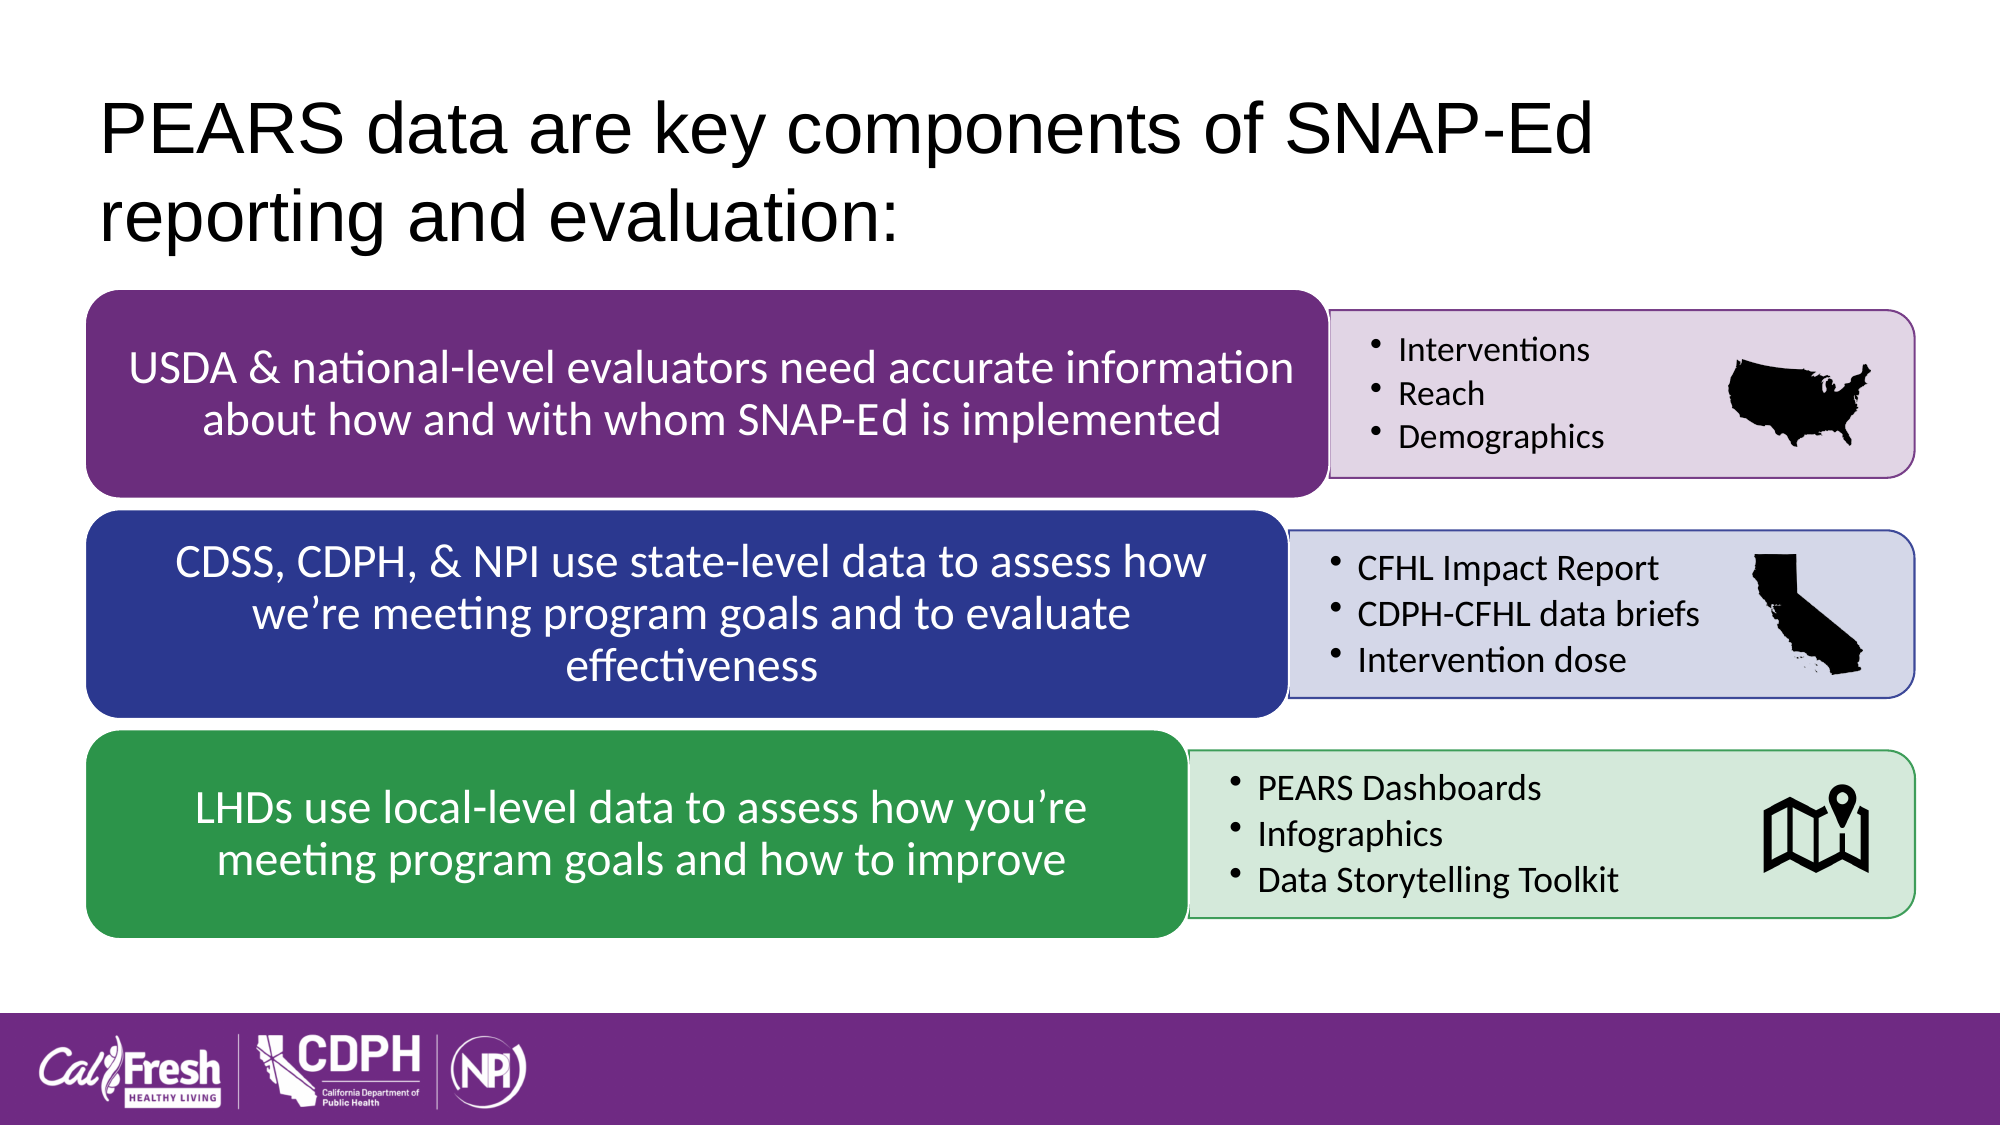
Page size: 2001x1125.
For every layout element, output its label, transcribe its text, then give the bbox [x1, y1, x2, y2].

title PEARS data are key components of SNAP-Ed reporting and evaluation: [84, 73, 1915, 264]
picture [0, 1013, 2000, 1125]
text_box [84, 288, 1915, 940]
